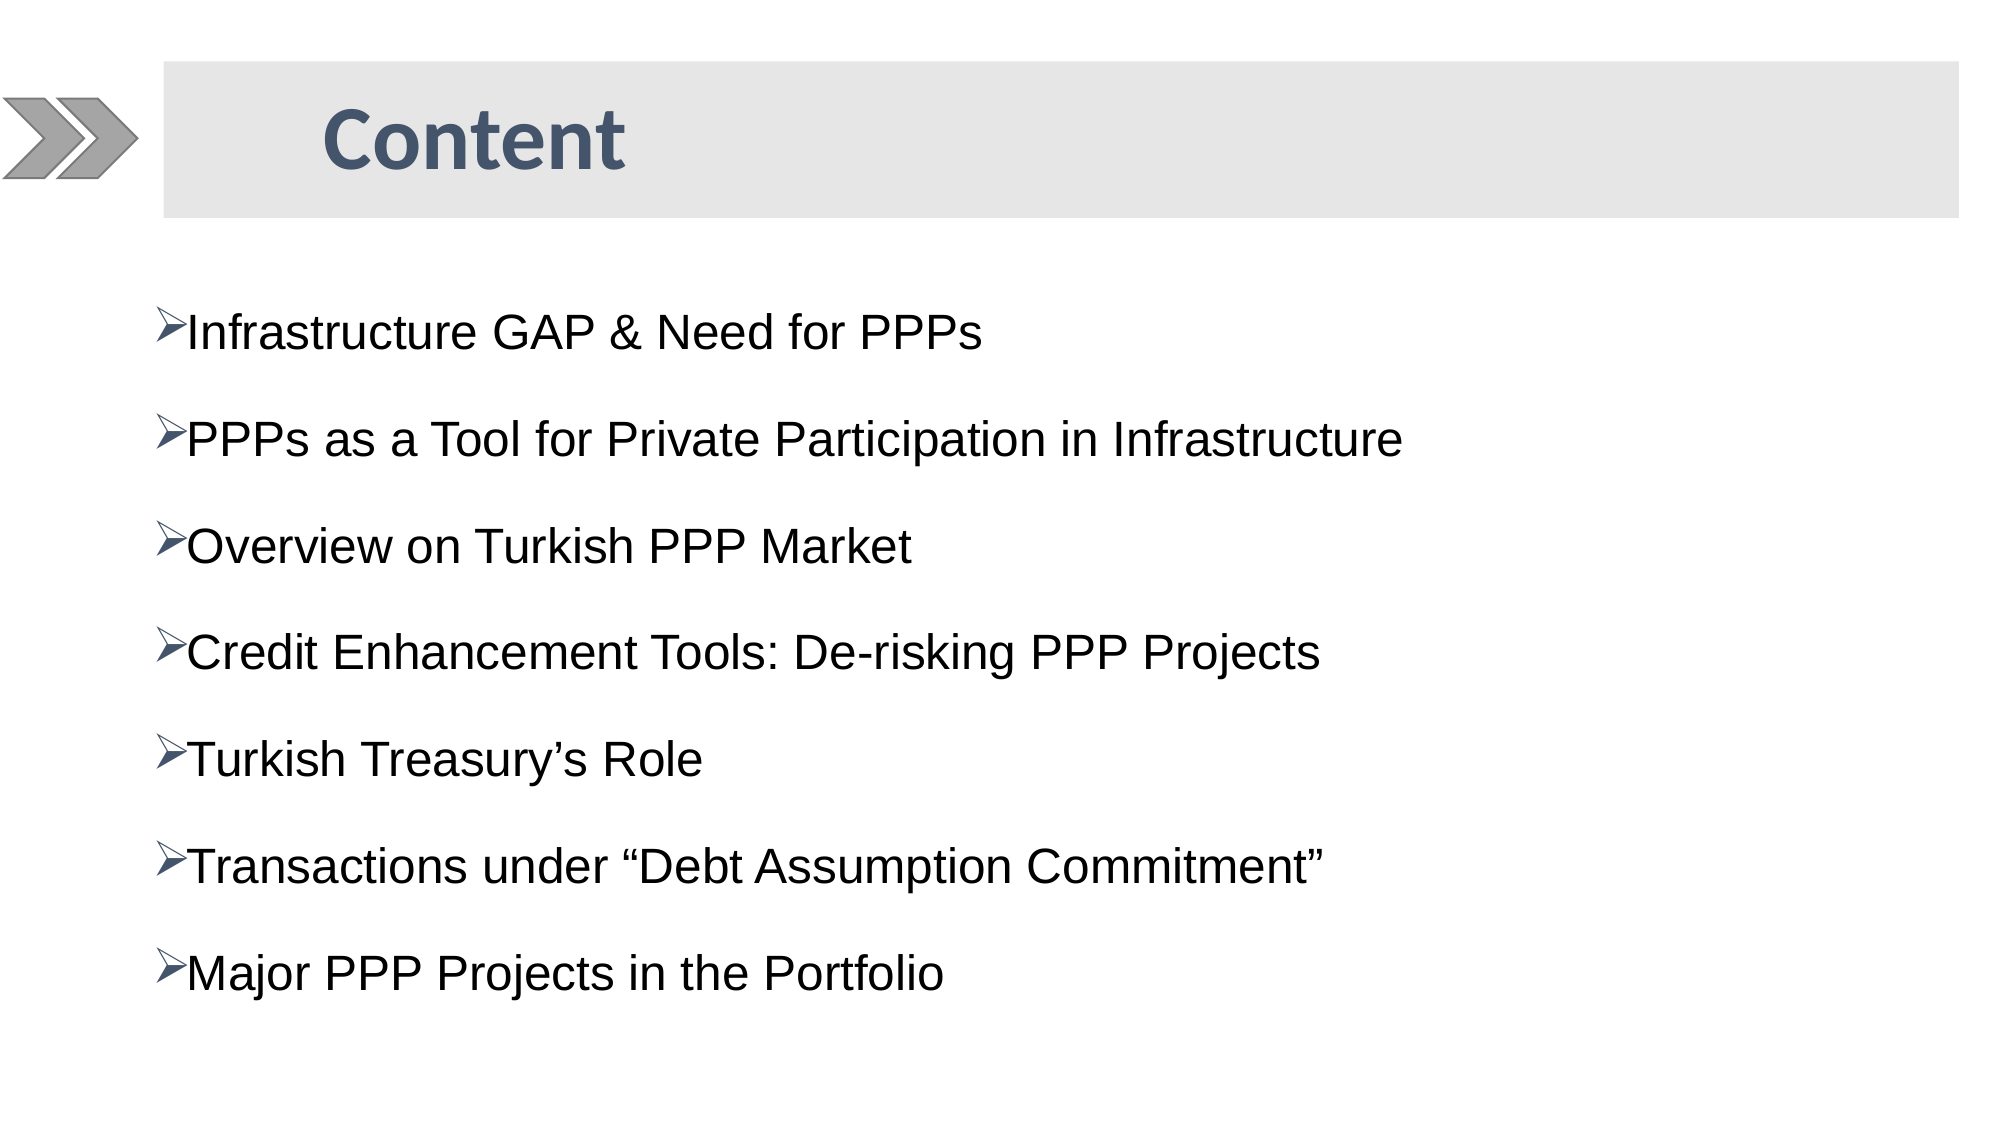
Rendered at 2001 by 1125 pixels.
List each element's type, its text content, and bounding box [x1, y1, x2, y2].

text_box [2, 97, 86, 180]
list Infrastructure GAP & Need for PPPs PPPs as a Tool for Private Participation in Infrastructure Overview on Turkish PPP Market Credit Enhancement Tools: De-risking PPP Projects Turkish Treasury’s Role Transactions under “Debt Assumption Commitment” Major PPP Projects in the Portfolio [137, 299, 1863, 1014]
text_box [55, 97, 139, 180]
title Content [163, 61, 1959, 218]
